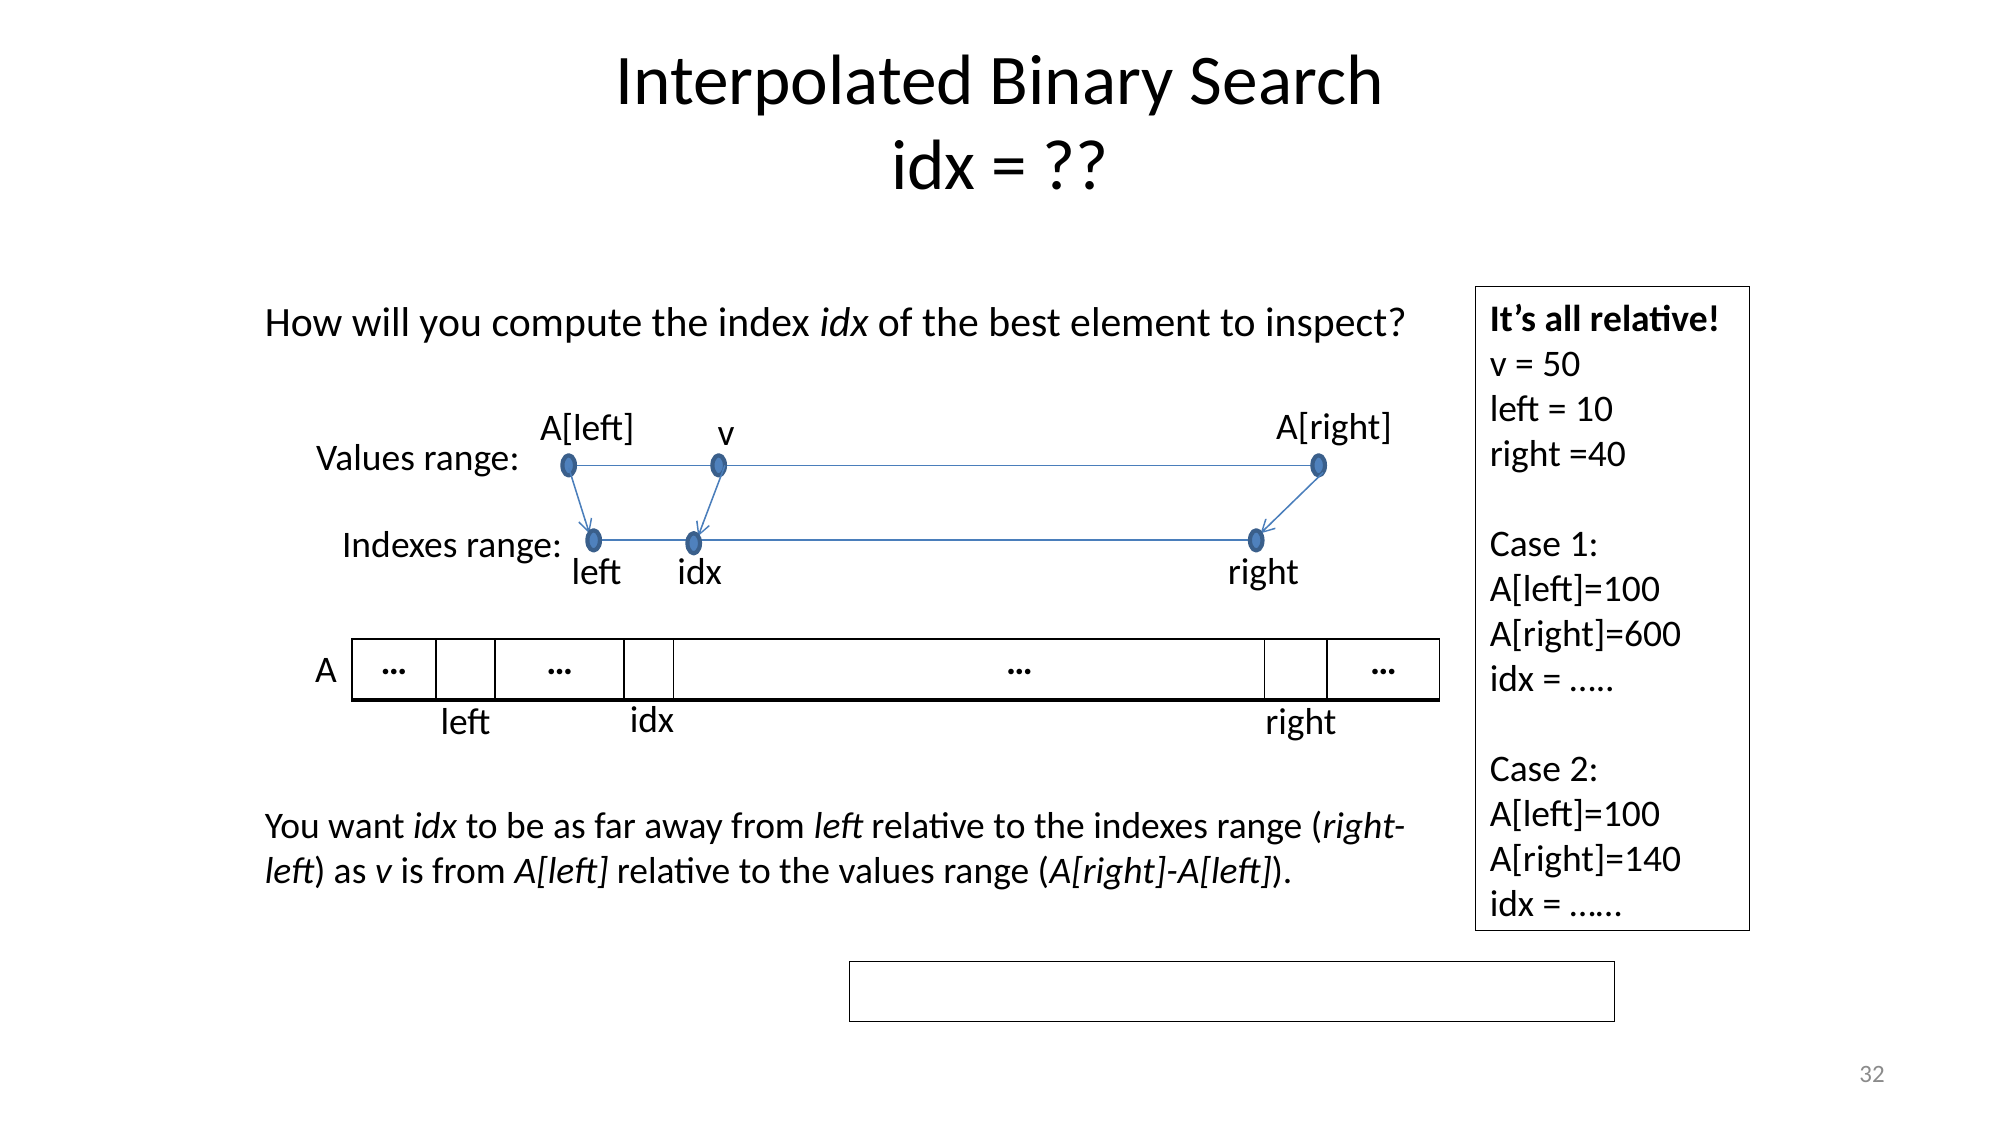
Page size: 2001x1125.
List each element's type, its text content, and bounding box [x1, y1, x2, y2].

text_box You want idx to be as far away from left relative to the indexes range (right-left) as v is from A[left] relative to the values range (A[right]-A[left]). [249, 793, 1475, 931]
table_header [625, 640, 673, 687]
text_box [1310, 453, 1328, 472]
table_header … [674, 640, 1264, 698]
table_header [1265, 640, 1326, 689]
slide_number 32 [1433, 1042, 1900, 1103]
text_box [1249, 542, 1265, 553]
text_box [686, 548, 702, 556]
text_box [560, 453, 577, 477]
text_box idx [662, 548, 737, 600]
text_box A[right] [1261, 394, 1407, 455]
text_box [586, 545, 600, 553]
table_header … [496, 640, 623, 698]
list How will you compute the index idx of the best element to inspect? [249, 287, 1438, 363]
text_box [1260, 472, 1324, 534]
text_box It’s all relative! v = 50 left = 10 right =40 Case 1: A[left]=100 A[right]=600 idx = ….. Case 2: A[left]=100 A[right]=140 idx = …… [1475, 286, 1750, 931]
text_box A [300, 637, 352, 698]
text_box Values range: [301, 425, 544, 486]
table_header [437, 640, 494, 689]
text_box left [556, 548, 637, 600]
table_header … [1328, 640, 1439, 698]
text_box idx [615, 687, 690, 748]
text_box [697, 465, 726, 537]
table_header … [353, 640, 435, 698]
text_box Indexes range: [327, 512, 586, 573]
text_box right [1250, 689, 1352, 750]
text_box left [425, 689, 506, 750]
text_box right [1213, 542, 1314, 600]
text_box [685, 531, 692, 539]
text_box [593, 528, 602, 539]
text_box v [702, 400, 750, 461]
text_box A[left] [525, 395, 650, 455]
text_box [1247, 528, 1256, 539]
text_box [568, 475, 590, 534]
title Interpolated Binary Search idx = ?? [324, 24, 1675, 213]
